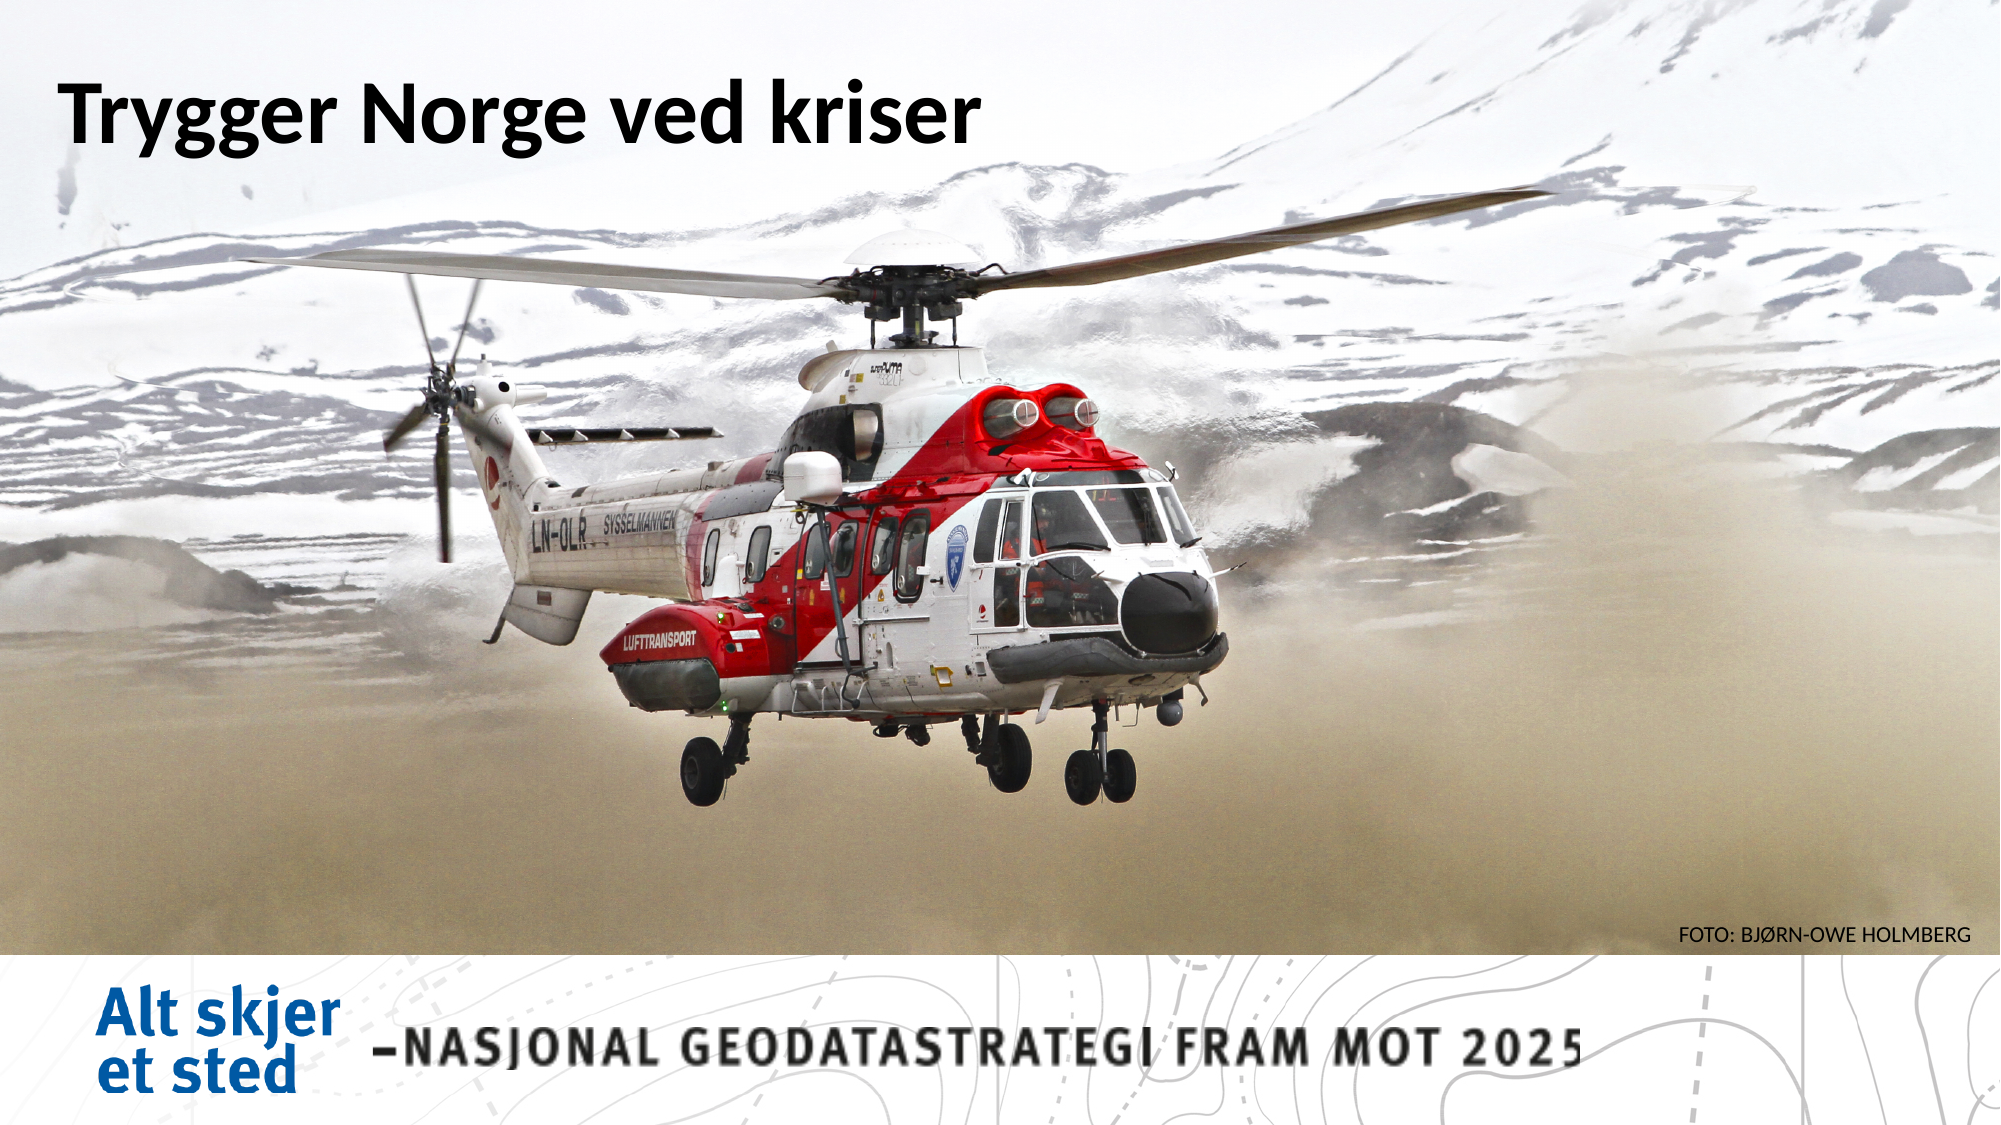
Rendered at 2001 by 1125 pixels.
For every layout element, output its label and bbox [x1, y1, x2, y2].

picture [0, 0, 2000, 955]
